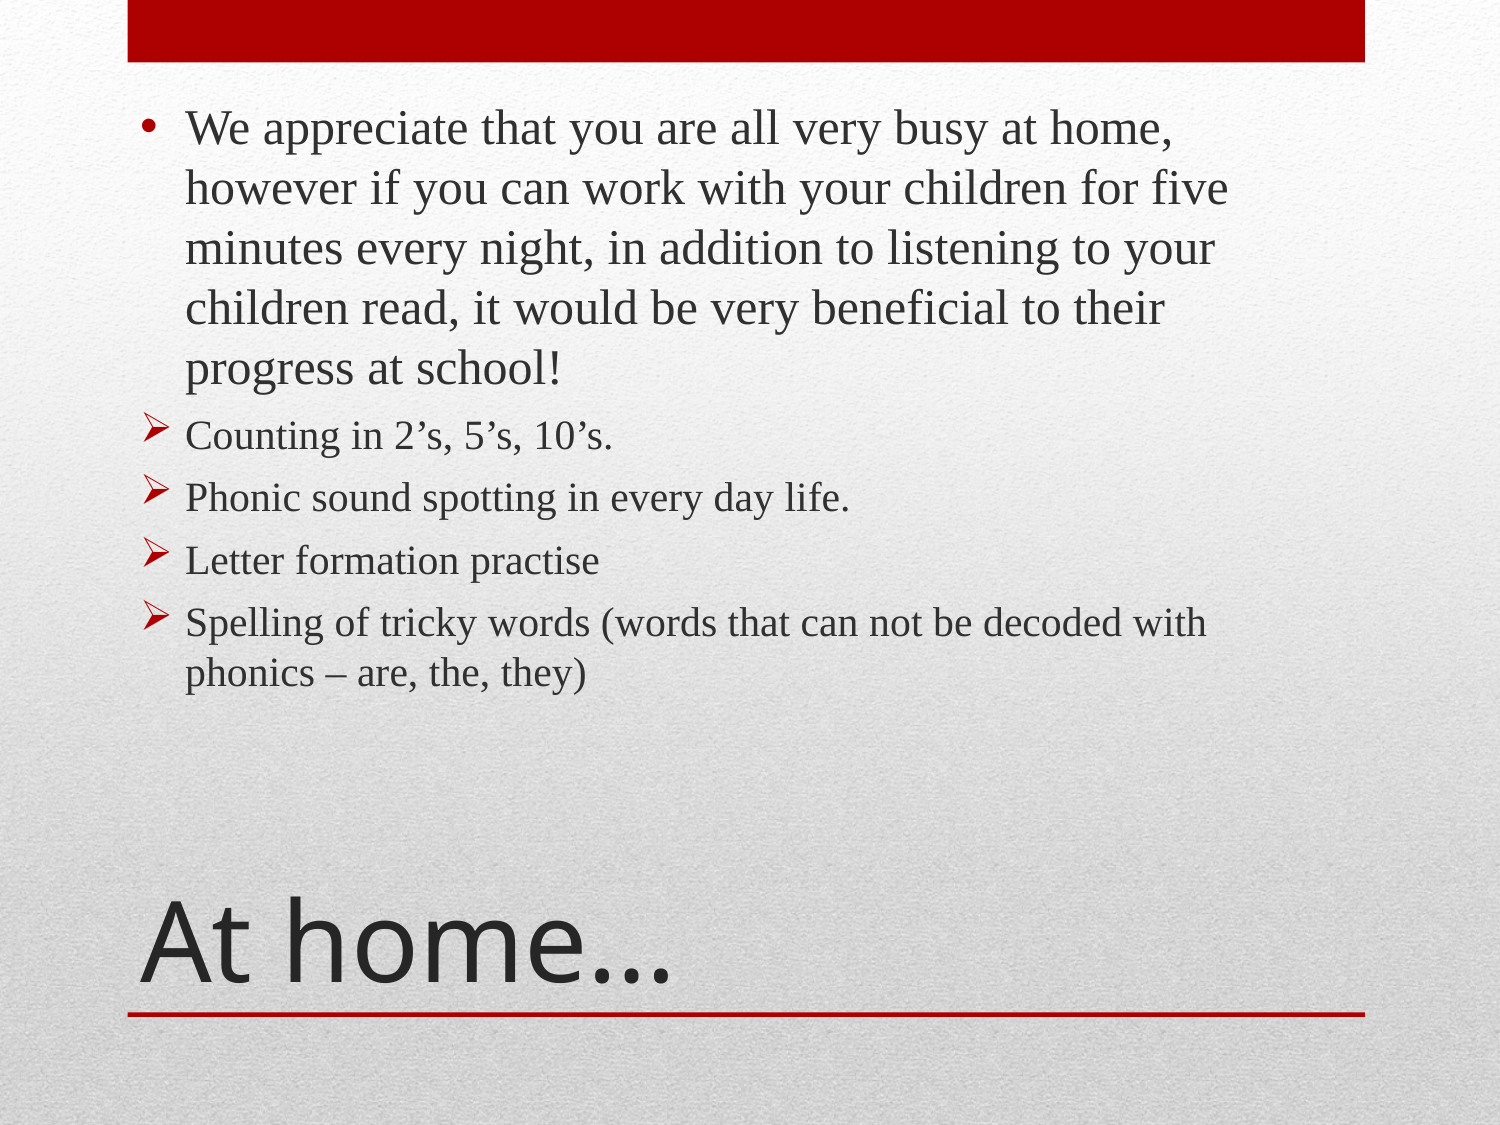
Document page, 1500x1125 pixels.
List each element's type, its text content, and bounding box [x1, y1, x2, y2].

title At home… [125, 750, 1238, 1013]
picture [0, 0, 1500, 1125]
list We appreciate that you are all very busy at home, however if you can work with your children for five minutes every night, in addition to listening to your children read, it would be very beneficial to their progress at school! Counting in 2’s, 5’s, 10’s. Phonic sound spotting in every day life. Letter formation practise Spelling of tricky words (words that can not be decoded with phonics – are, the, they) [125, 112, 1363, 750]
